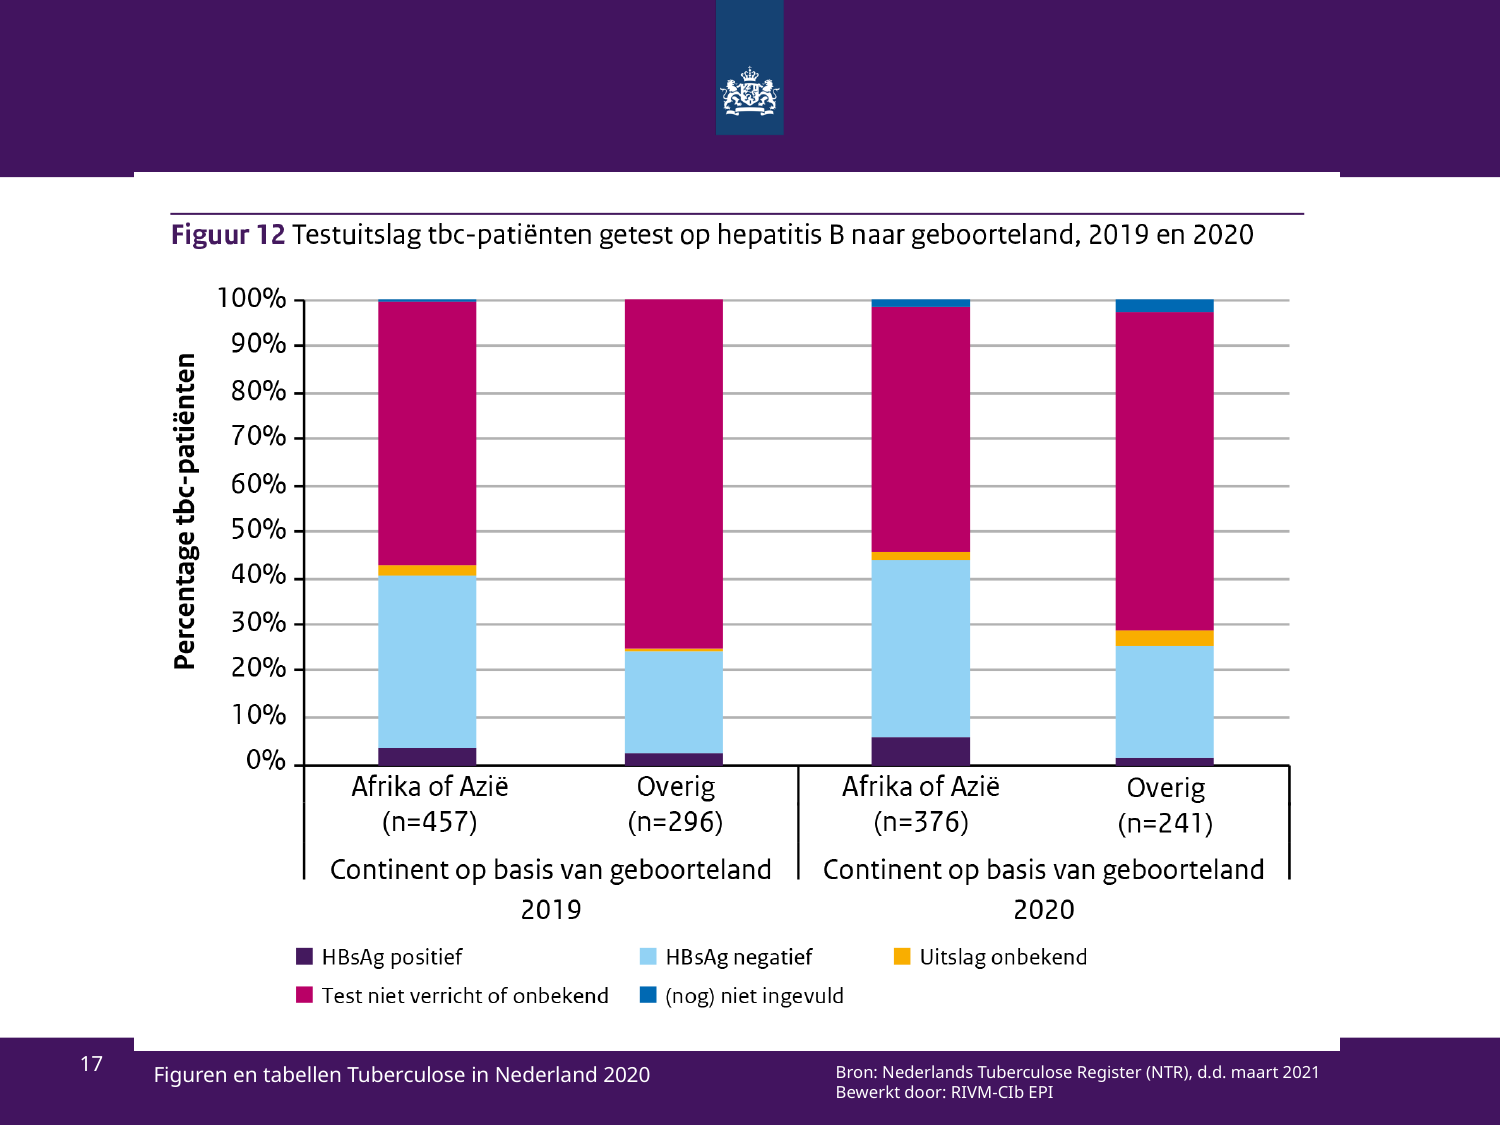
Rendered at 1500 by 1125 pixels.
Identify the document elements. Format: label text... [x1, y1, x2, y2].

picture [133, 0, 1340, 1052]
text_box Figuren en tabellen Tuberculose in Nederland 2020 [138, 1059, 820, 1094]
text_box Bron: Nederlands Tuberculose Register (NTR), d.d. maart 2021 Bewerkt door: RIVM-CIb EPI [820, 1054, 1500, 1109]
slide_number 17 [79, 1051, 138, 1075]
